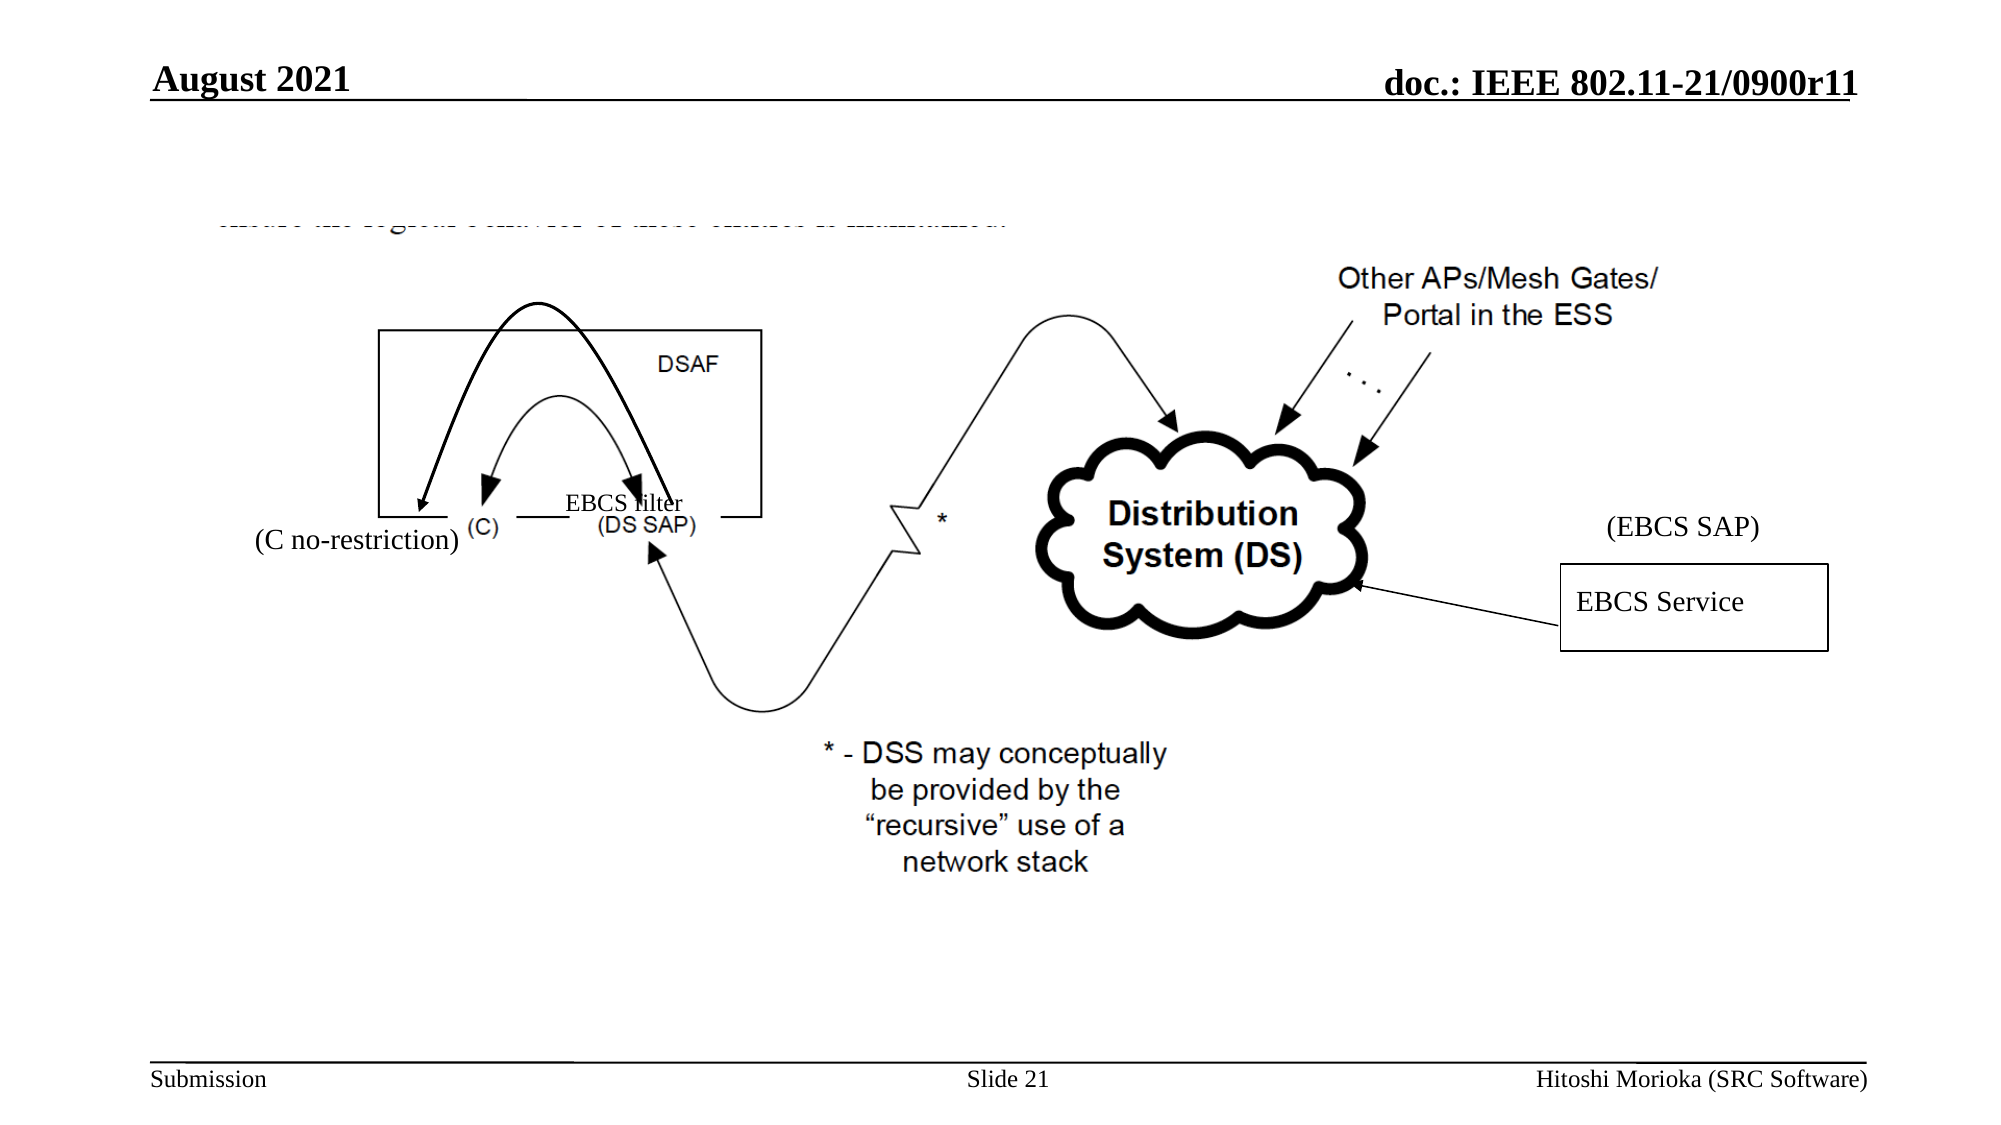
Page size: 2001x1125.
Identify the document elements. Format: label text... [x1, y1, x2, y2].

footer Hitoshi Morioka (SRC Software) [1171, 1061, 1869, 1093]
slide_number Slide 21 [950, 1061, 1067, 1123]
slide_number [152, 54, 563, 100]
picture [183, 225, 1892, 902]
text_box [1349, 583, 1559, 626]
